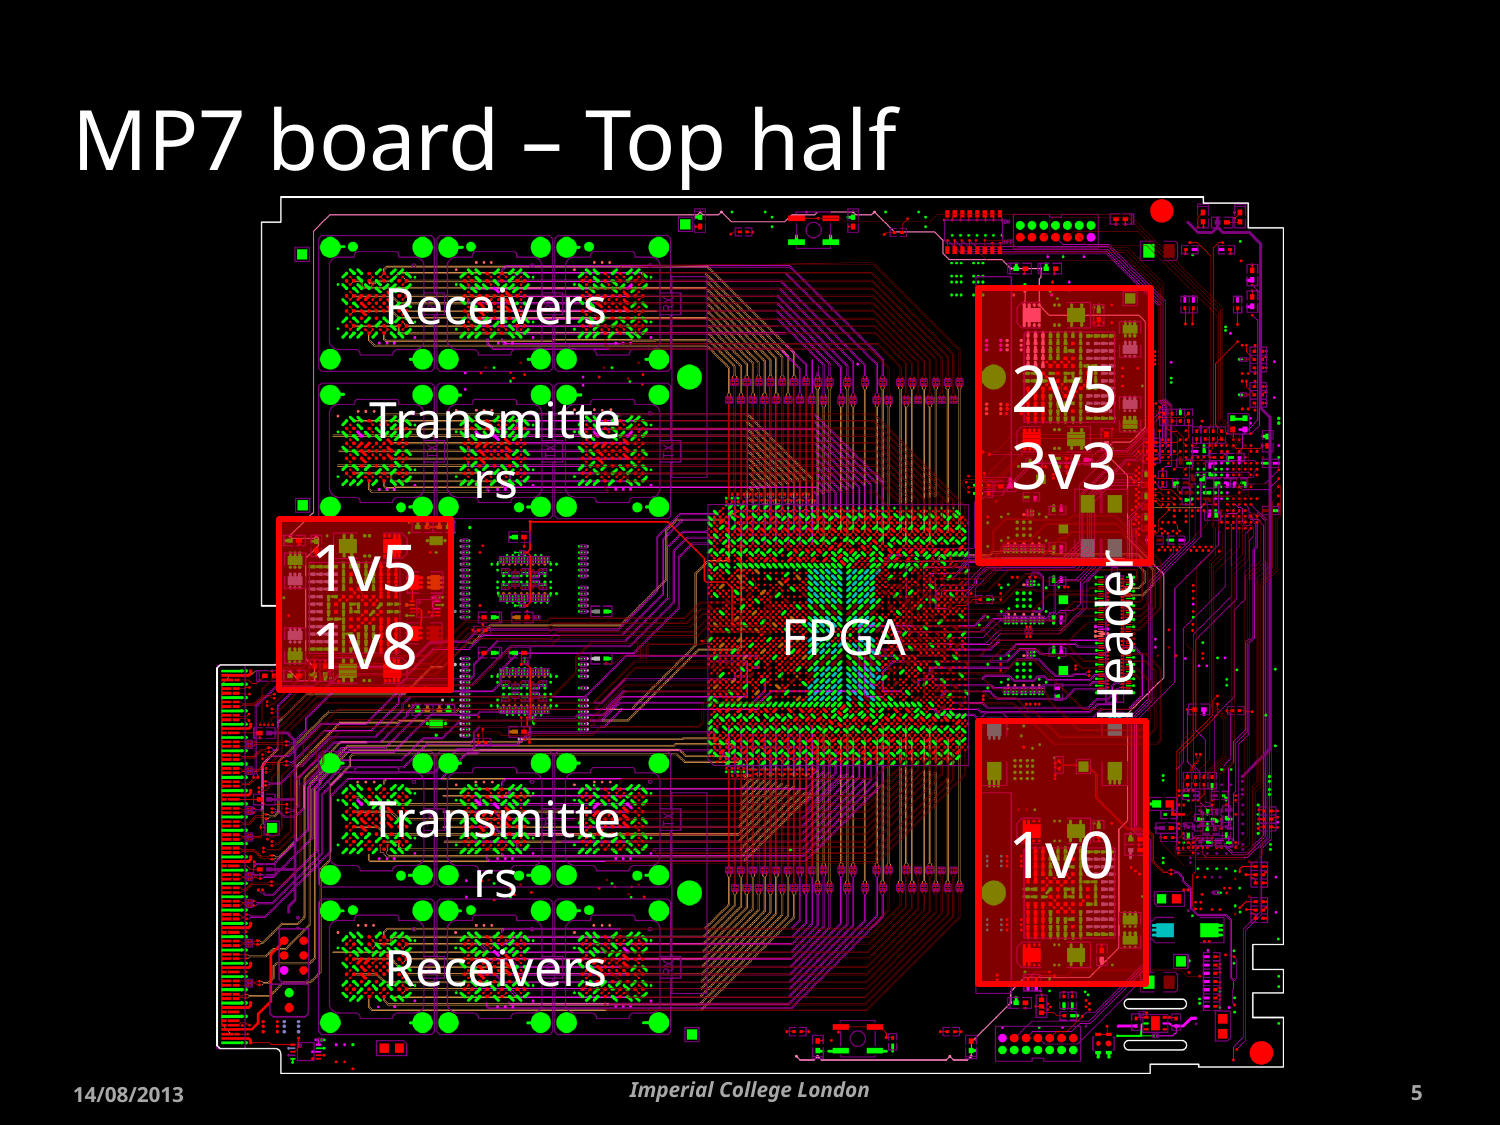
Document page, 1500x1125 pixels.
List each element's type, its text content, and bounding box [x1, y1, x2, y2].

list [216, 195, 1284, 1075]
slide_number 5 [1293, 1073, 1438, 1115]
footer Imperial College London [414, 1085, 1086, 1112]
title MP7 board – Top half [57, 19, 1318, 195]
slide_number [57, 1073, 299, 1115]
